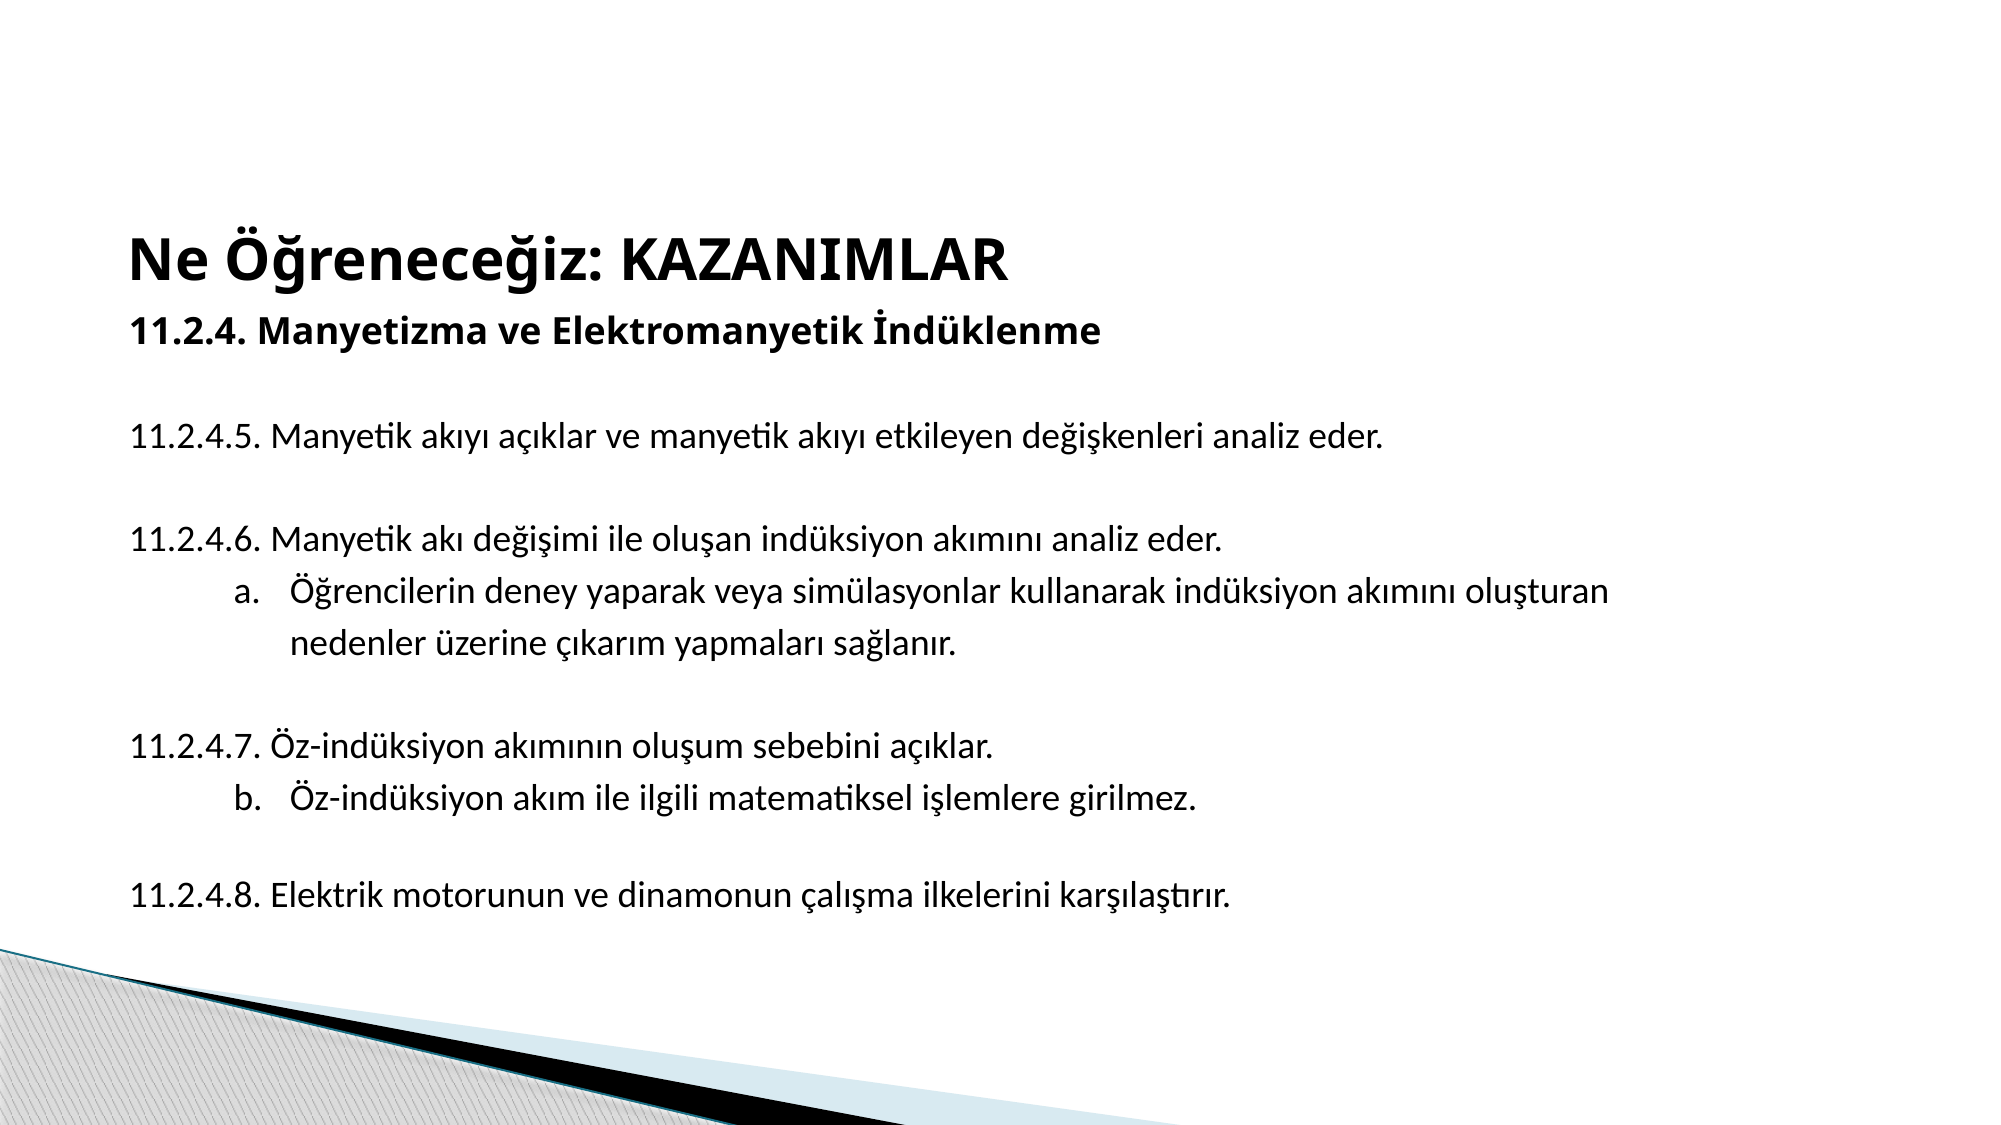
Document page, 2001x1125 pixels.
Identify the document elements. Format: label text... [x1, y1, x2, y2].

text_box Ne Öğreneceğiz: KAZANIMLAR [112, 215, 1227, 300]
text_box 11.2.4. Manyetizma ve Elektromanyetik İndüklenme 11.2.4.5. Manyetik akıyı açıklar ve manyetik akıyı etkileyen değişkenleri analiz eder. 11.2.4.6. Manyetik akı değişimi ile oluşan indüksiyon akımını analiz eder. Öğrencilerin deney yaparak veya simülasyonlar kullanarak indüksiyon akımını oluşturan nedenler üzerine çıkarım yapmaları sağlanır. 11.2.4.7. Öz-indüksiyon akımının oluşum sebebini açıklar. Öz-indüksiyon akım ile ilgili matematiksel işlemlere girilmez. 11.2.4.8. Elektrik motorunun ve dinamonun çalışma ilkelerini karşılaştırır. [114, 293, 1674, 922]
